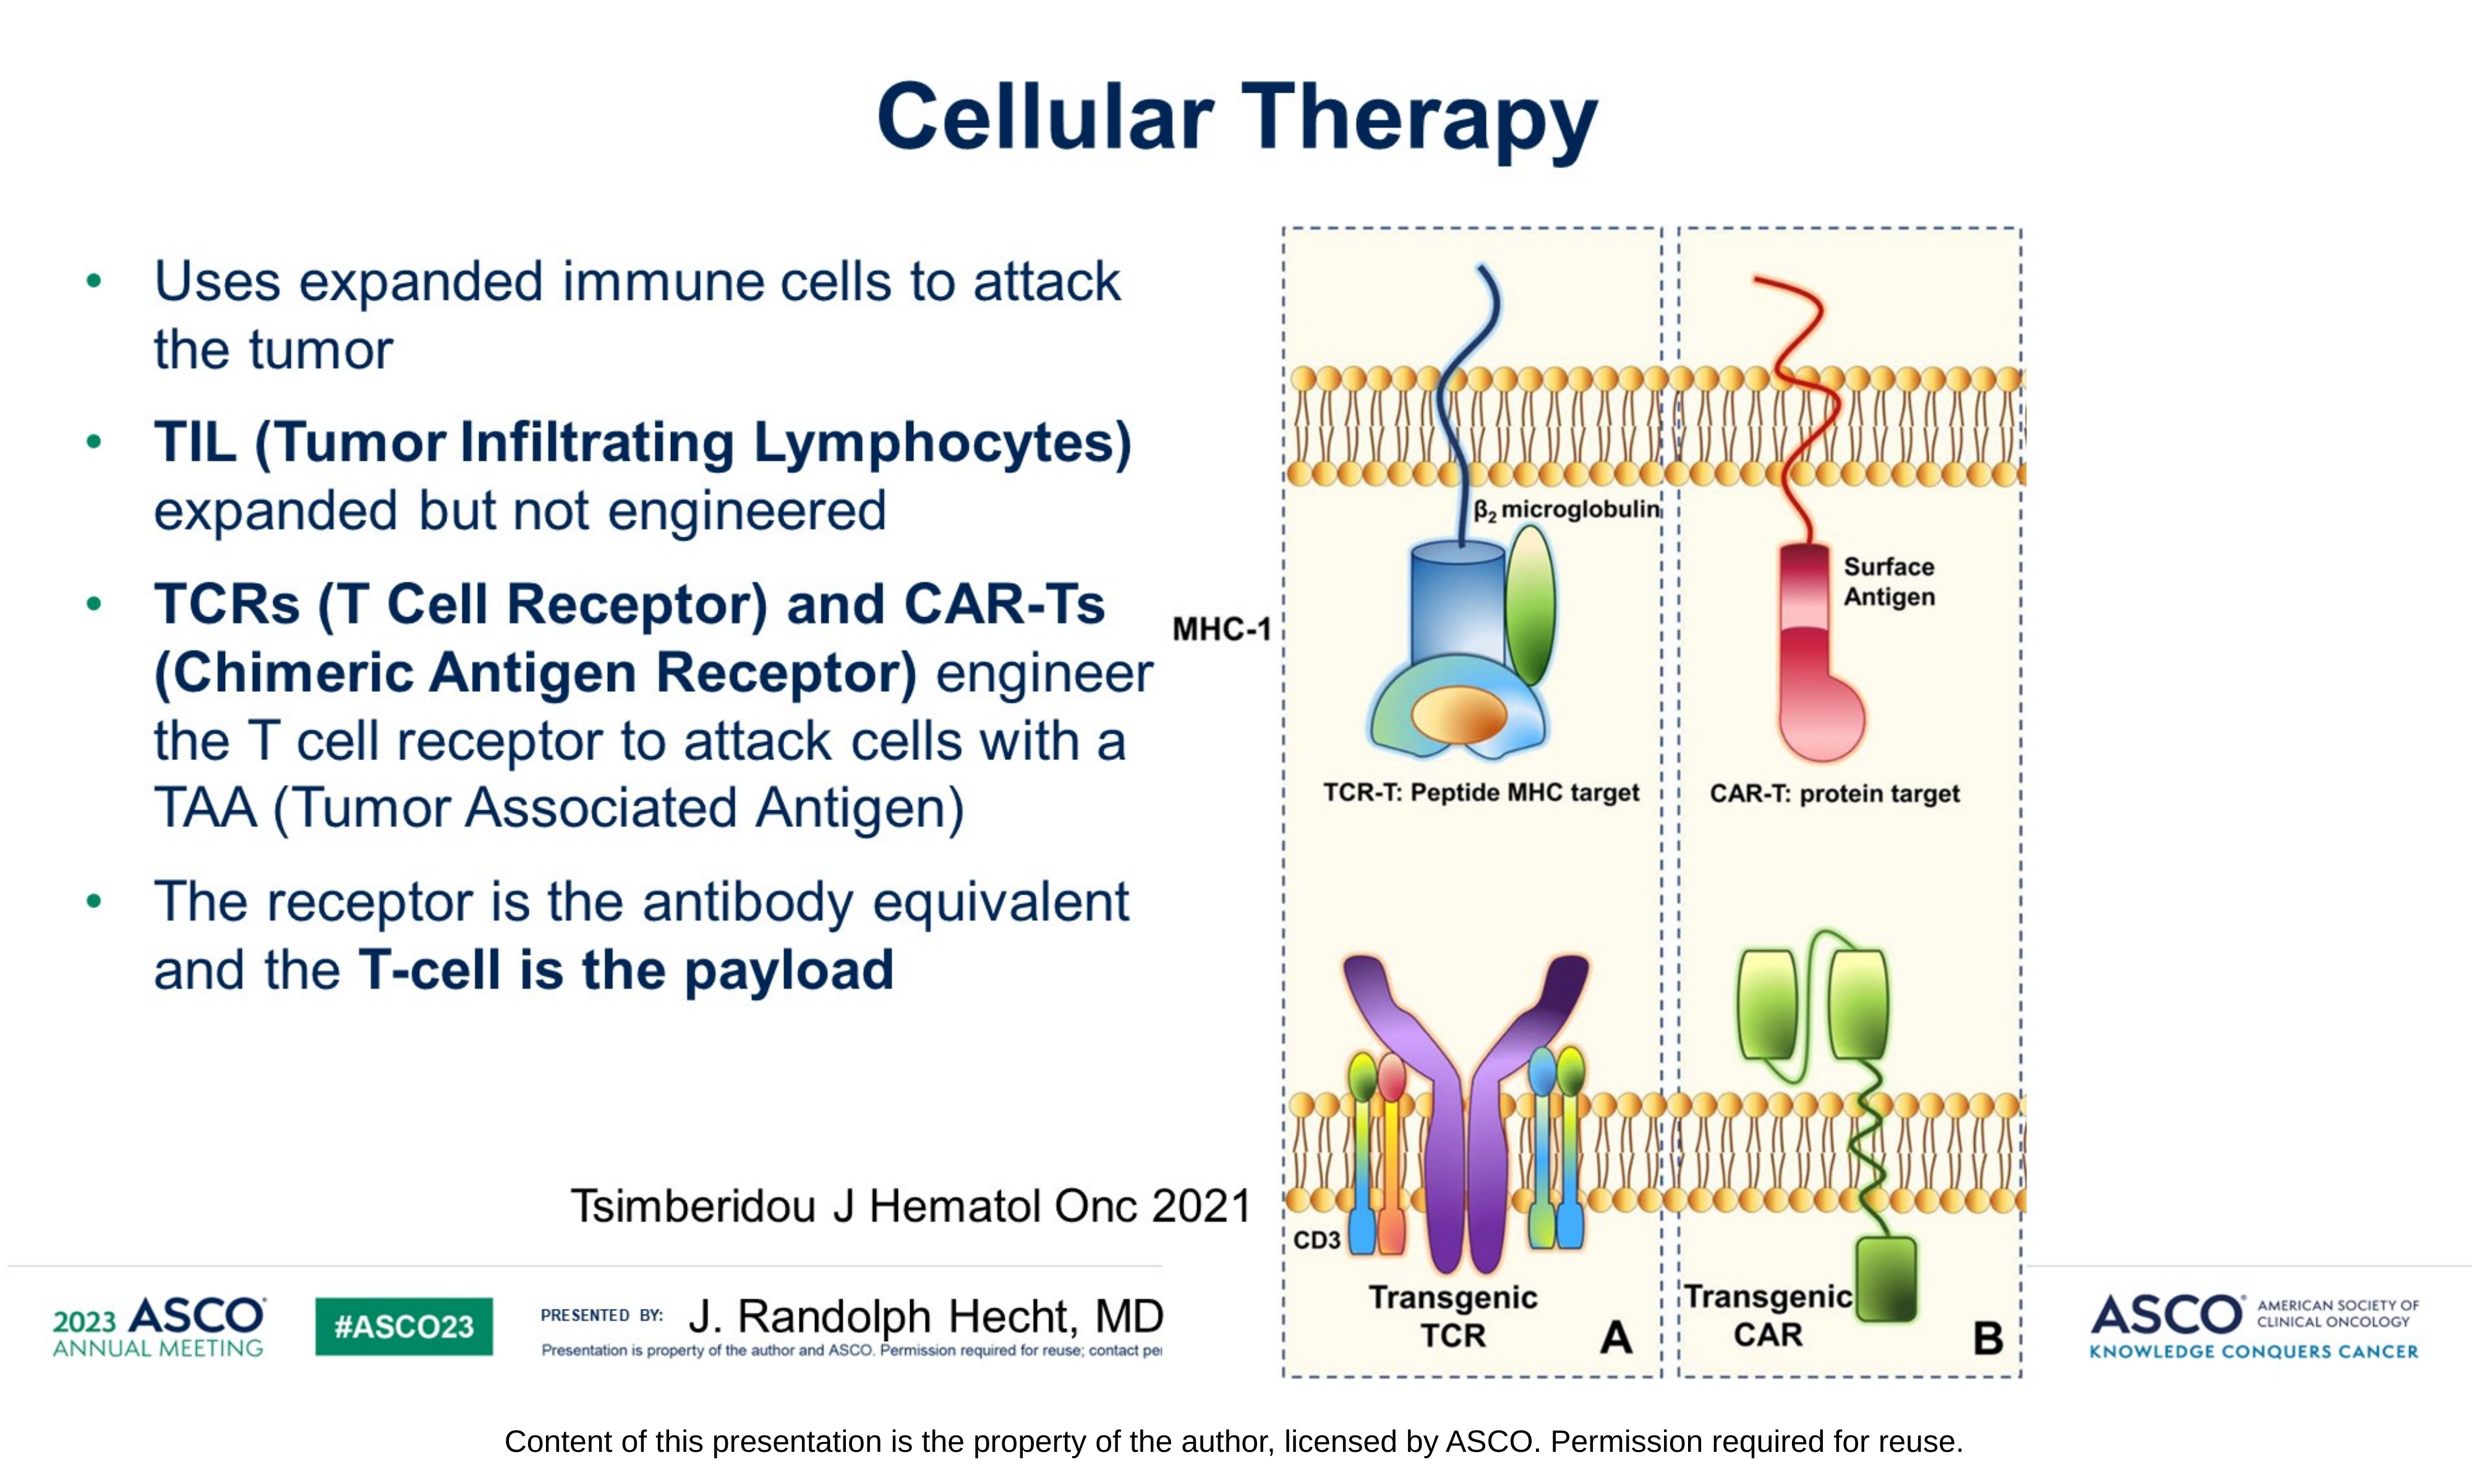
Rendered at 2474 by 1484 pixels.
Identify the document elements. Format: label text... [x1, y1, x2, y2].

picture [2, 0, 2472, 1389]
text_box Content of this presentation is the property of the author, licensed by ASCO. Permission required for reuse. [0, 1399, 2474, 1477]
